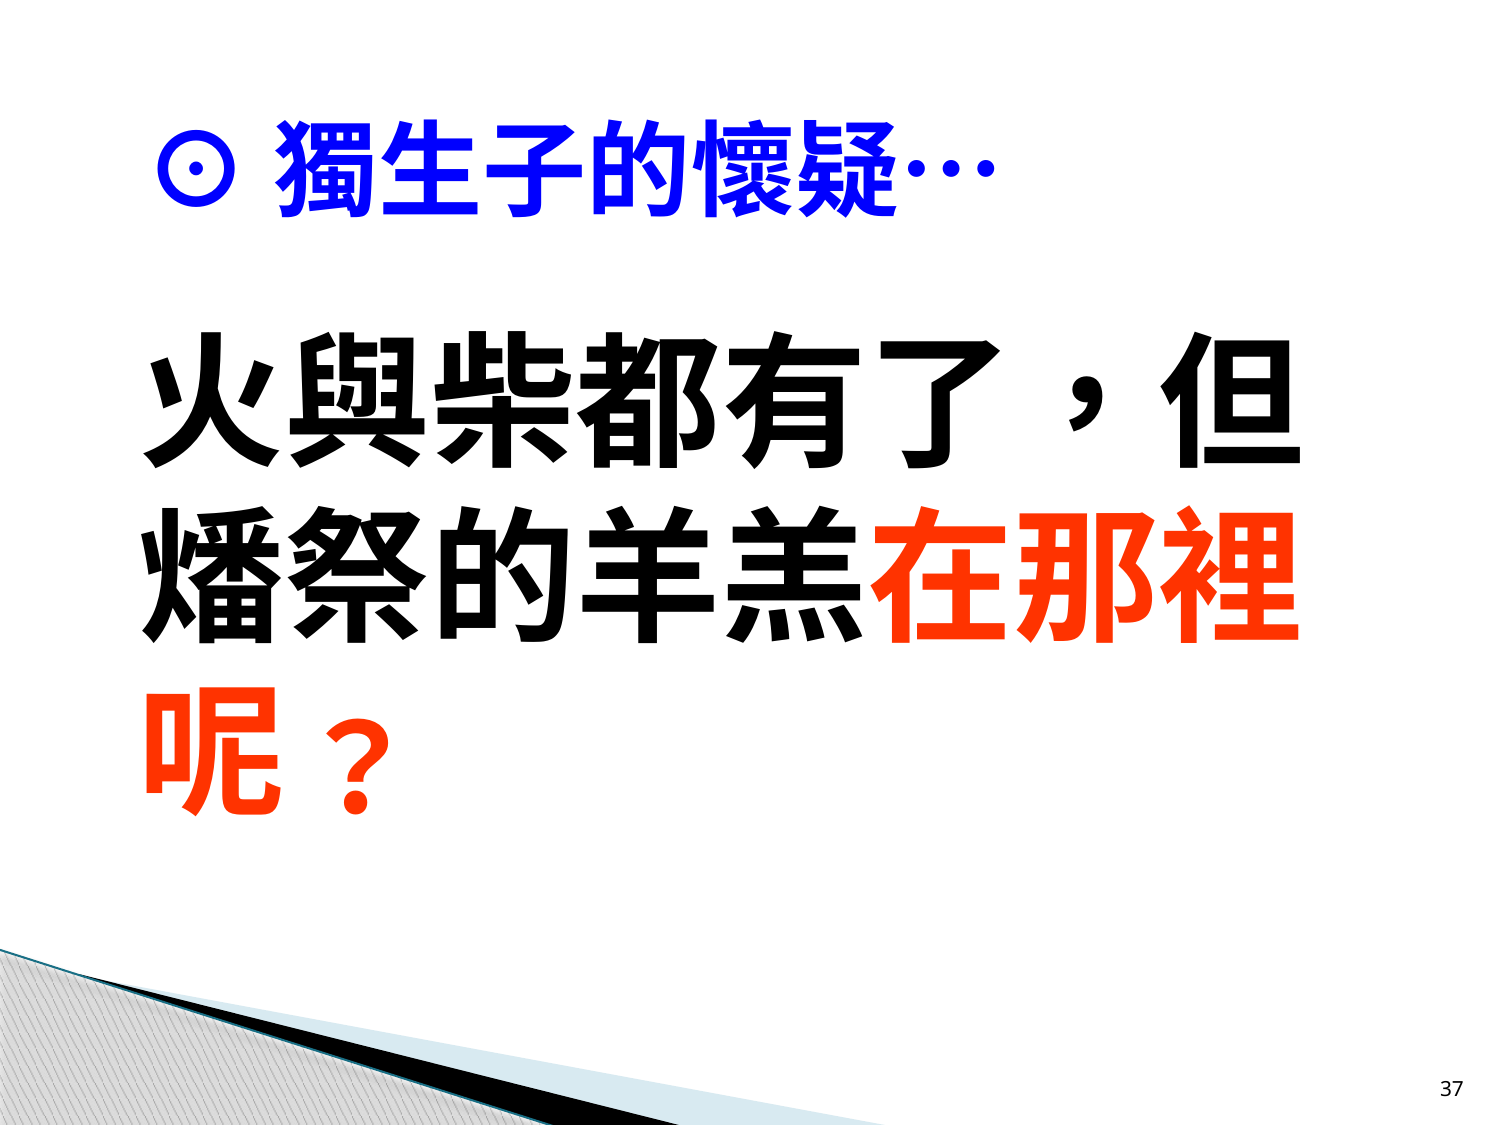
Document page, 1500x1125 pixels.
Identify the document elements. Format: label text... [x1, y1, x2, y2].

title ⊙獨生子的懷疑… [129, 90, 1412, 244]
text_box 火與柴都有了，但燔祭的羊羔在那裡呢﹖ [123, 302, 1341, 843]
slide_number 37 [1418, 1051, 1479, 1112]
